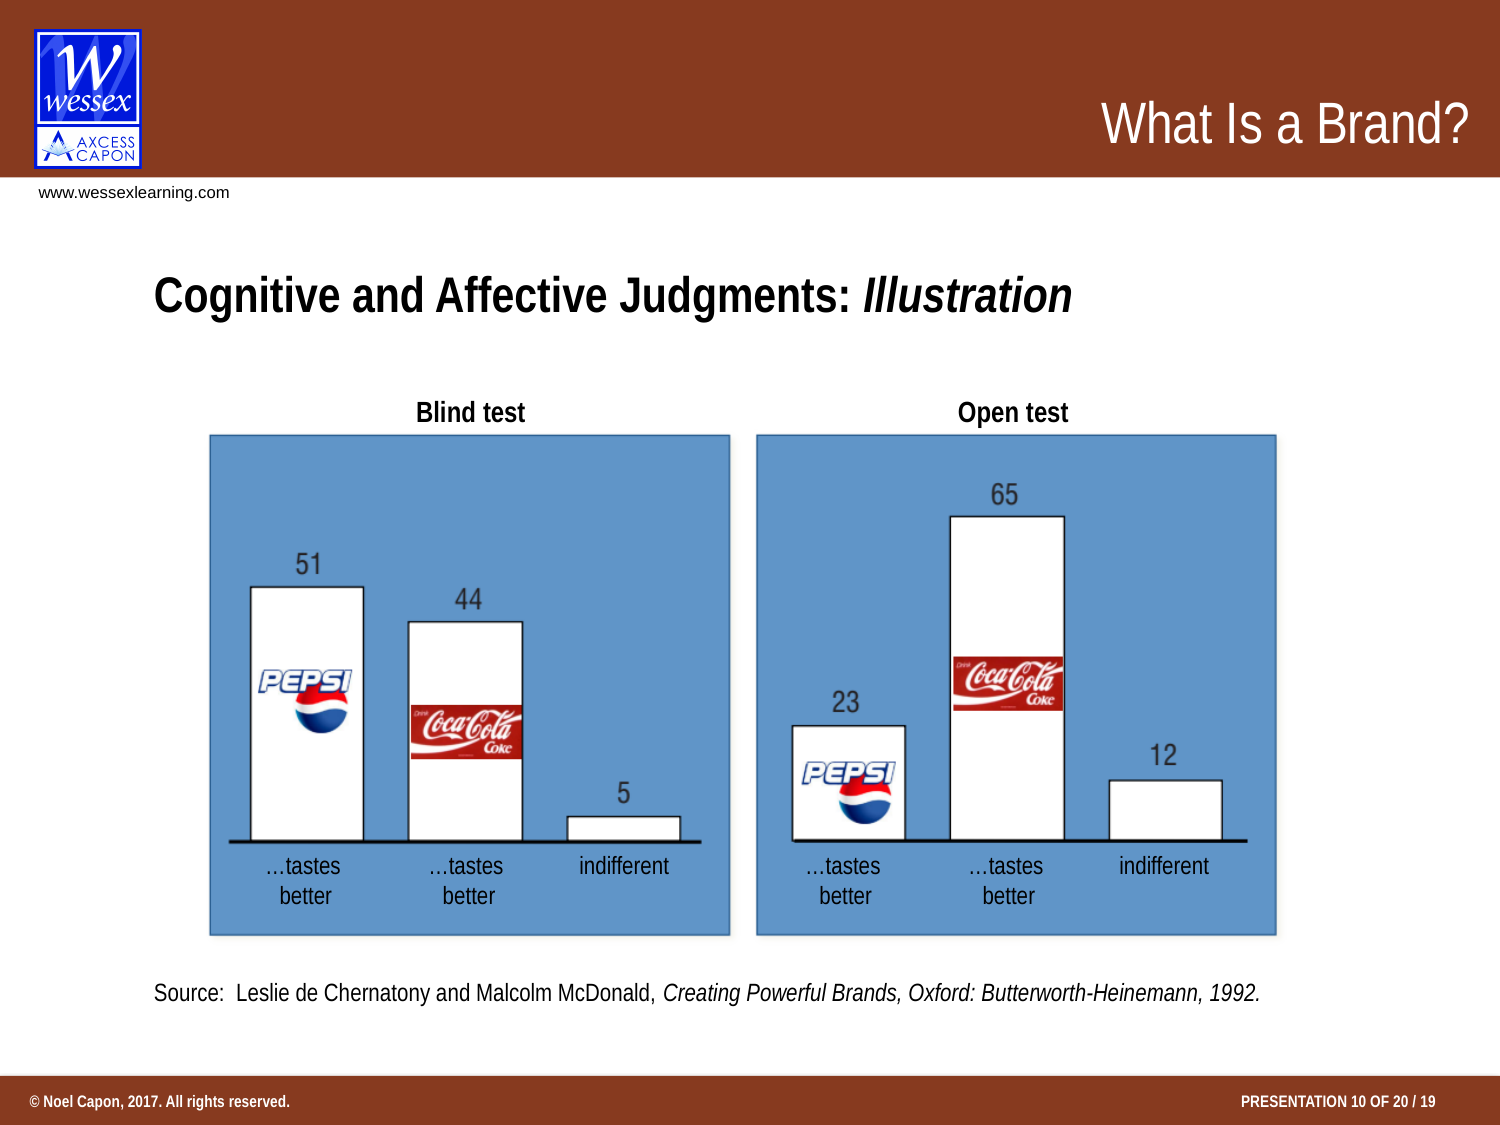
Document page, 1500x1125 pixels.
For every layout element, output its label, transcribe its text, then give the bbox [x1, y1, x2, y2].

text_box Blind test [211, 393, 730, 427]
picture [203, 429, 1288, 946]
text_box Cognitive and Affective Judgments: Illustration [153, 262, 1462, 323]
picture [34, 28, 142, 169]
text_box www.wessexlearning.com [38, 182, 231, 203]
text_box Open test [754, 393, 1272, 427]
text_box What Is a Brand? [0, 0, 1500, 178]
text_box Source: Leslie de Chernatony and Malcolm McDonald, Creating Powerful Brands, Oxford: Butterworth-Heinemann, 1992. [153, 976, 1287, 1007]
